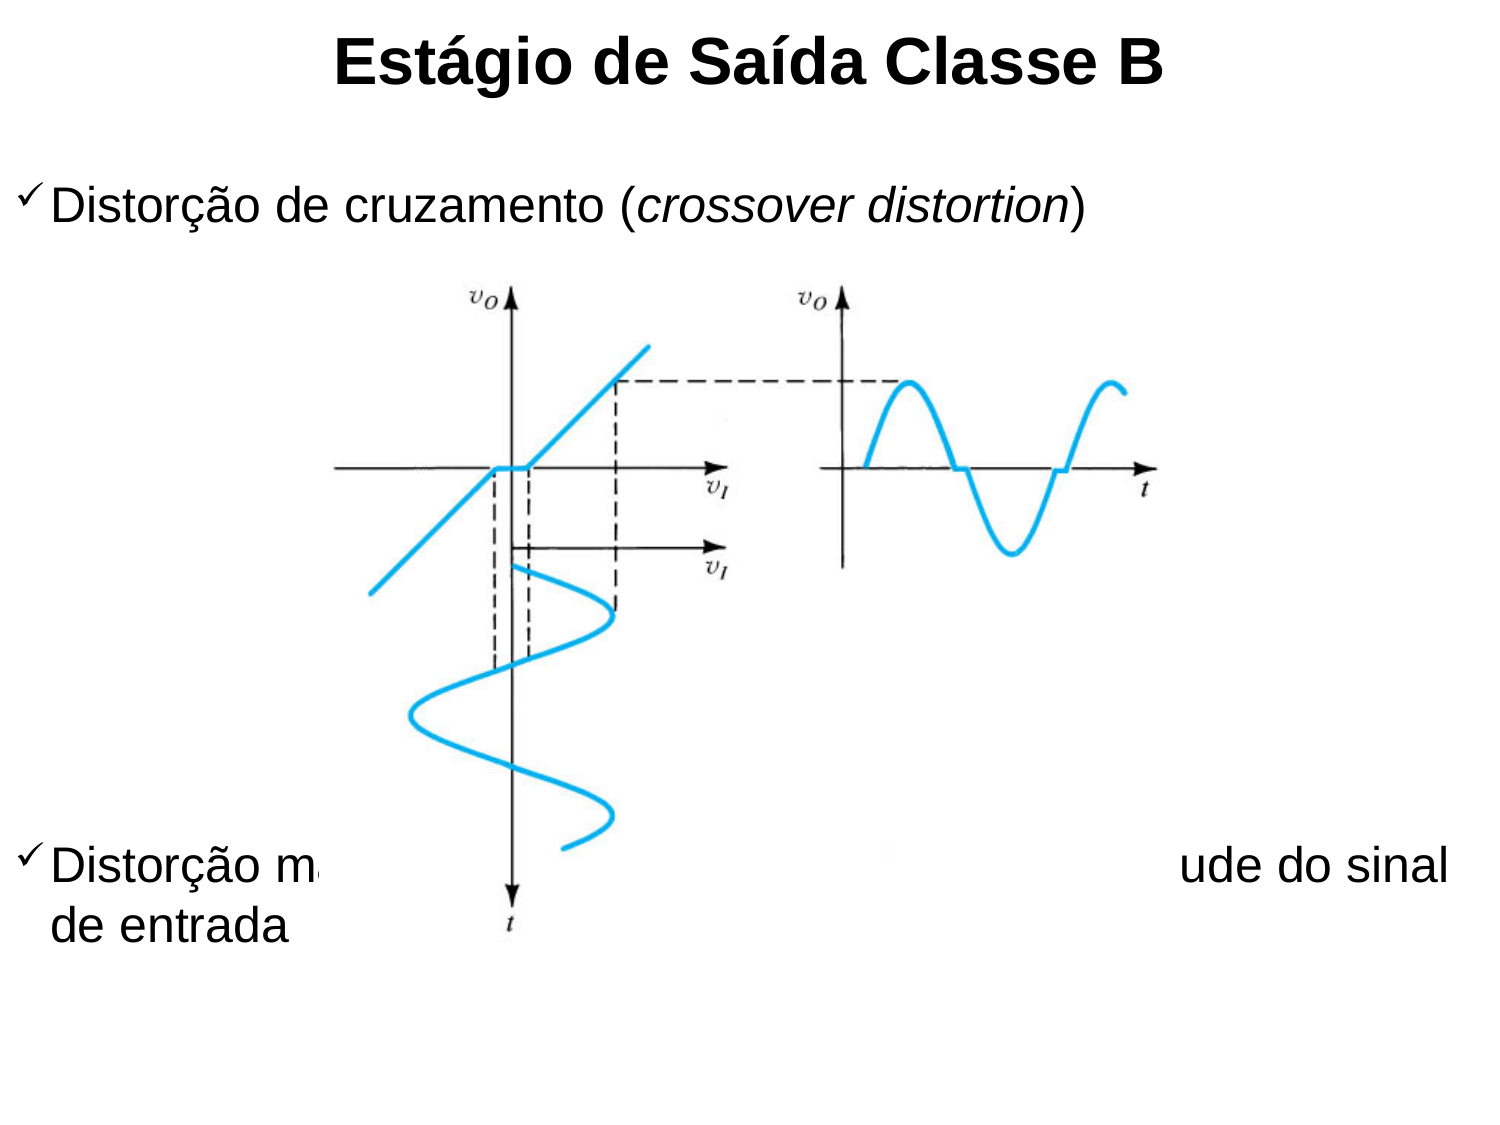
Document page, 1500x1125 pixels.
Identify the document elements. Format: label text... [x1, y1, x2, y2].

picture [319, 257, 1181, 953]
text_box Estágio de Saída Classe B [0, 19, 1500, 106]
text_box Distorção de cruzamento (crossover distortion) Distorção mais pronunciada quanto menor a amplitude do sinal de entrada [0, 165, 1500, 1107]
